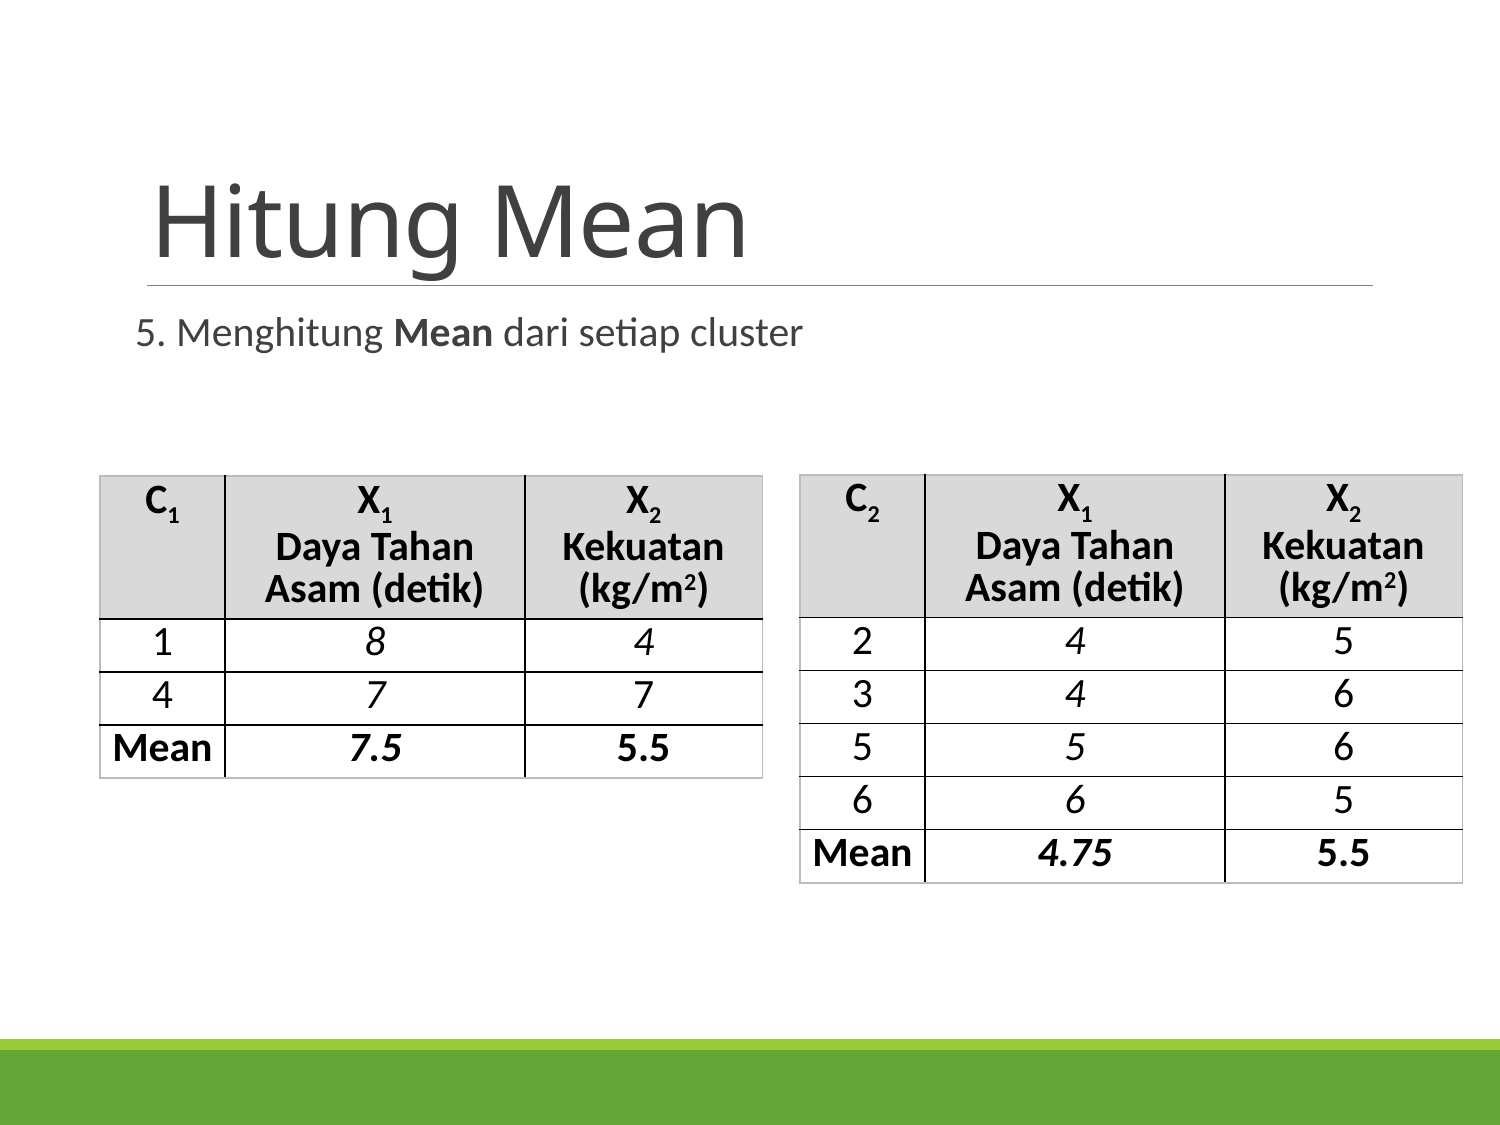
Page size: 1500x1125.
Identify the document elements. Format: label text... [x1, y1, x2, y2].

table_cell 7 [526, 673, 762, 724]
table_cell 4.75 [926, 830, 1224, 882]
table_cell 4 [526, 620, 762, 671]
table_cell Mean [101, 726, 224, 777]
table_cell 5 [1226, 618, 1462, 670]
list 5. Menghitung Mean dari setiap cluster [135, 302, 1373, 963]
table_cell 4 [926, 671, 1224, 723]
table_cell 1 [101, 620, 224, 671]
table_cell 4 [926, 618, 1224, 670]
table_cell 5.5 [526, 726, 762, 777]
table_cell 5 [926, 724, 1224, 776]
table_header C2 [801, 476, 924, 617]
table_header C1 [101, 477, 224, 618]
table_cell 7 [226, 673, 524, 724]
table_cell 6 [926, 777, 1224, 829]
table_cell 6 [1226, 724, 1462, 776]
table_cell 8 [226, 620, 524, 671]
table_header X1 Daya Tahan Asam (detik) [926, 476, 1224, 617]
title Hitung Mean [135, 47, 1373, 285]
table_header X1 Daya Tahan Asam (detik) [226, 477, 524, 618]
table_header X2 Kekuatan (kg/m2) [1226, 476, 1462, 617]
table_cell 6 [801, 777, 924, 829]
table_cell Mean [801, 830, 924, 882]
table_cell 7.5 [226, 726, 524, 777]
table_cell 6 [1226, 671, 1462, 723]
table_cell 2 [801, 618, 924, 670]
table_cell 5 [1226, 777, 1462, 829]
table_cell 5 [801, 724, 924, 776]
table_cell 3 [801, 671, 924, 723]
table_header X2 Kekuatan (kg/m2) [526, 477, 762, 618]
table_cell 5.5 [1226, 830, 1462, 882]
table_cell 4 [101, 673, 224, 724]
